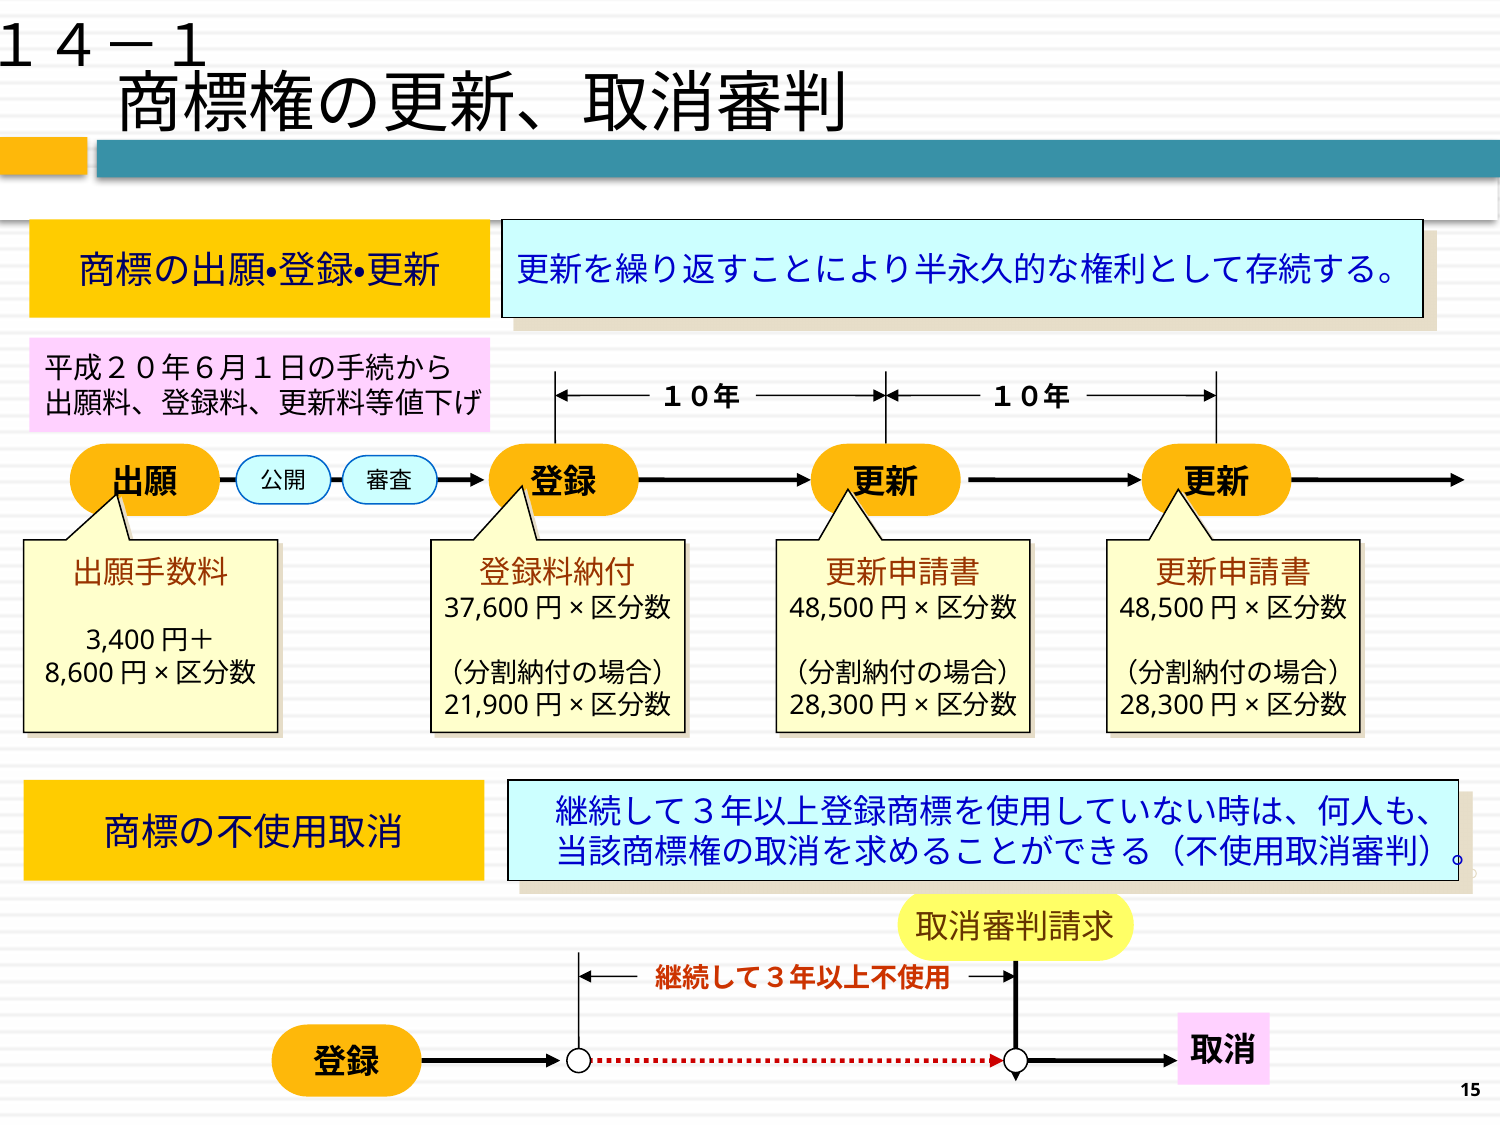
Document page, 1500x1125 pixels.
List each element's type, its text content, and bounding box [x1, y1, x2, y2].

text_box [284, 455, 424, 505]
text_box 商標の出願・登録・更新 [29, 219, 491, 318]
text_box 15 [1423, 1070, 1500, 1111]
text_box 商標の不使用取消 [23, 779, 485, 881]
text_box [554, 370, 885, 442]
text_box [897, 888, 1135, 1011]
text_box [271, 1024, 561, 1097]
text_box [23, 443, 278, 733]
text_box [686, 443, 967, 733]
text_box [430, 443, 686, 733]
title 商標権の更新、取消審判 [100, 18, 1439, 182]
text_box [885, 370, 1217, 442]
text_box １４－１ [0, 0, 234, 85]
text_box 更新を繰り返すことにより半永久的な権利として存続する。 [501, 219, 1424, 318]
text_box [968, 443, 1465, 733]
text_box 平成２０年６月１日の手続から 出願料、登録料、更新料等値下げ [29, 337, 491, 432]
text_box 継続して３年以上登録商標を使用していない時は、何人も、 当該商標権の取消を求めることができる（不使用取消審判）。 [507, 779, 1459, 881]
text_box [1027, 1012, 1271, 1085]
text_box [566, 951, 1028, 1073]
